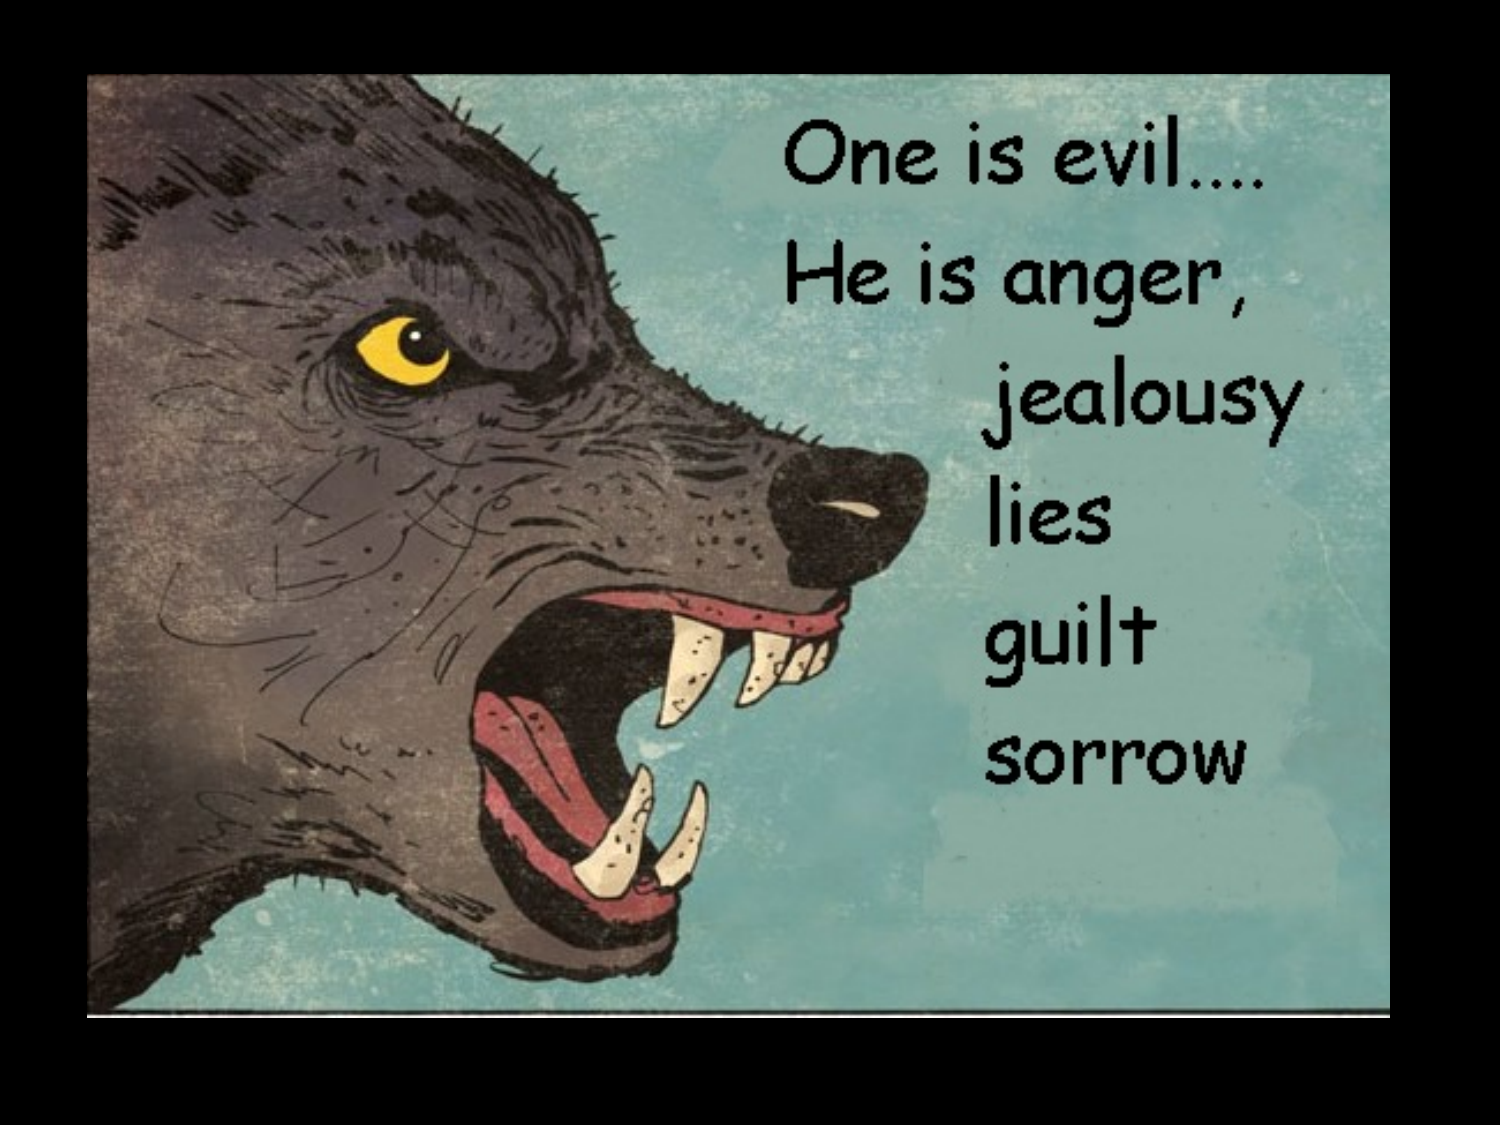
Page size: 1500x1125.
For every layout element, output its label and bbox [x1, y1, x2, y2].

list [87, 74, 1390, 1018]
